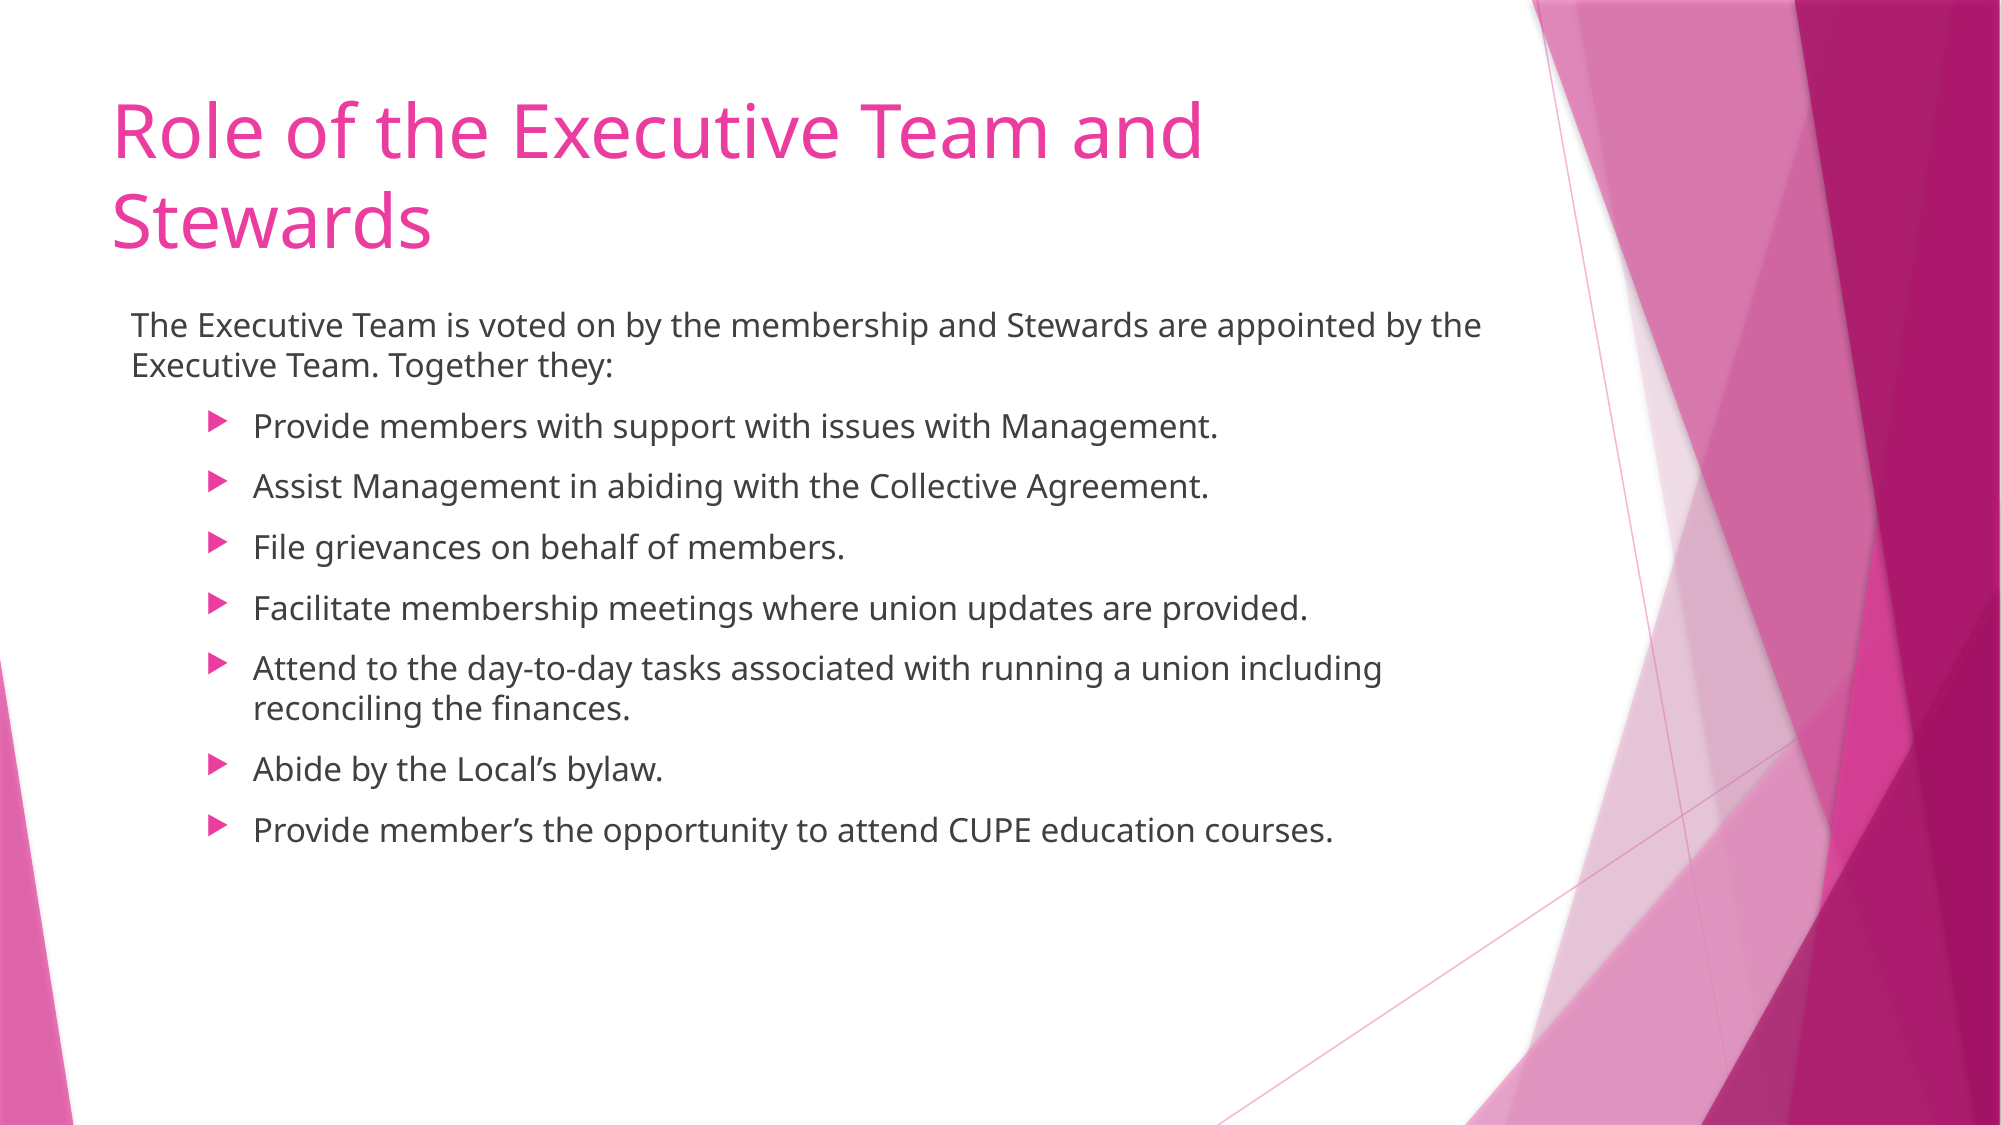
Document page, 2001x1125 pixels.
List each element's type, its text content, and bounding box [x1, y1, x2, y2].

title Role of the Executive Team and Stewards [96, 75, 1507, 297]
list The Executive Team is voted on by the membership and Stewards are appointed by the Executive Team. Together they: Provide members with support with issues with Management. Assist Management in abiding with the Collective Agreement. File grievances on behalf of members. Facilitate membership meetings where union updates are provided. Attend to the day-to-day tasks associated with running a union including reconciling the finances. Abide by the Local’s bylaw. Provide member’s the opportunity to attend CUPE education courses. [115, 296, 1571, 1068]
